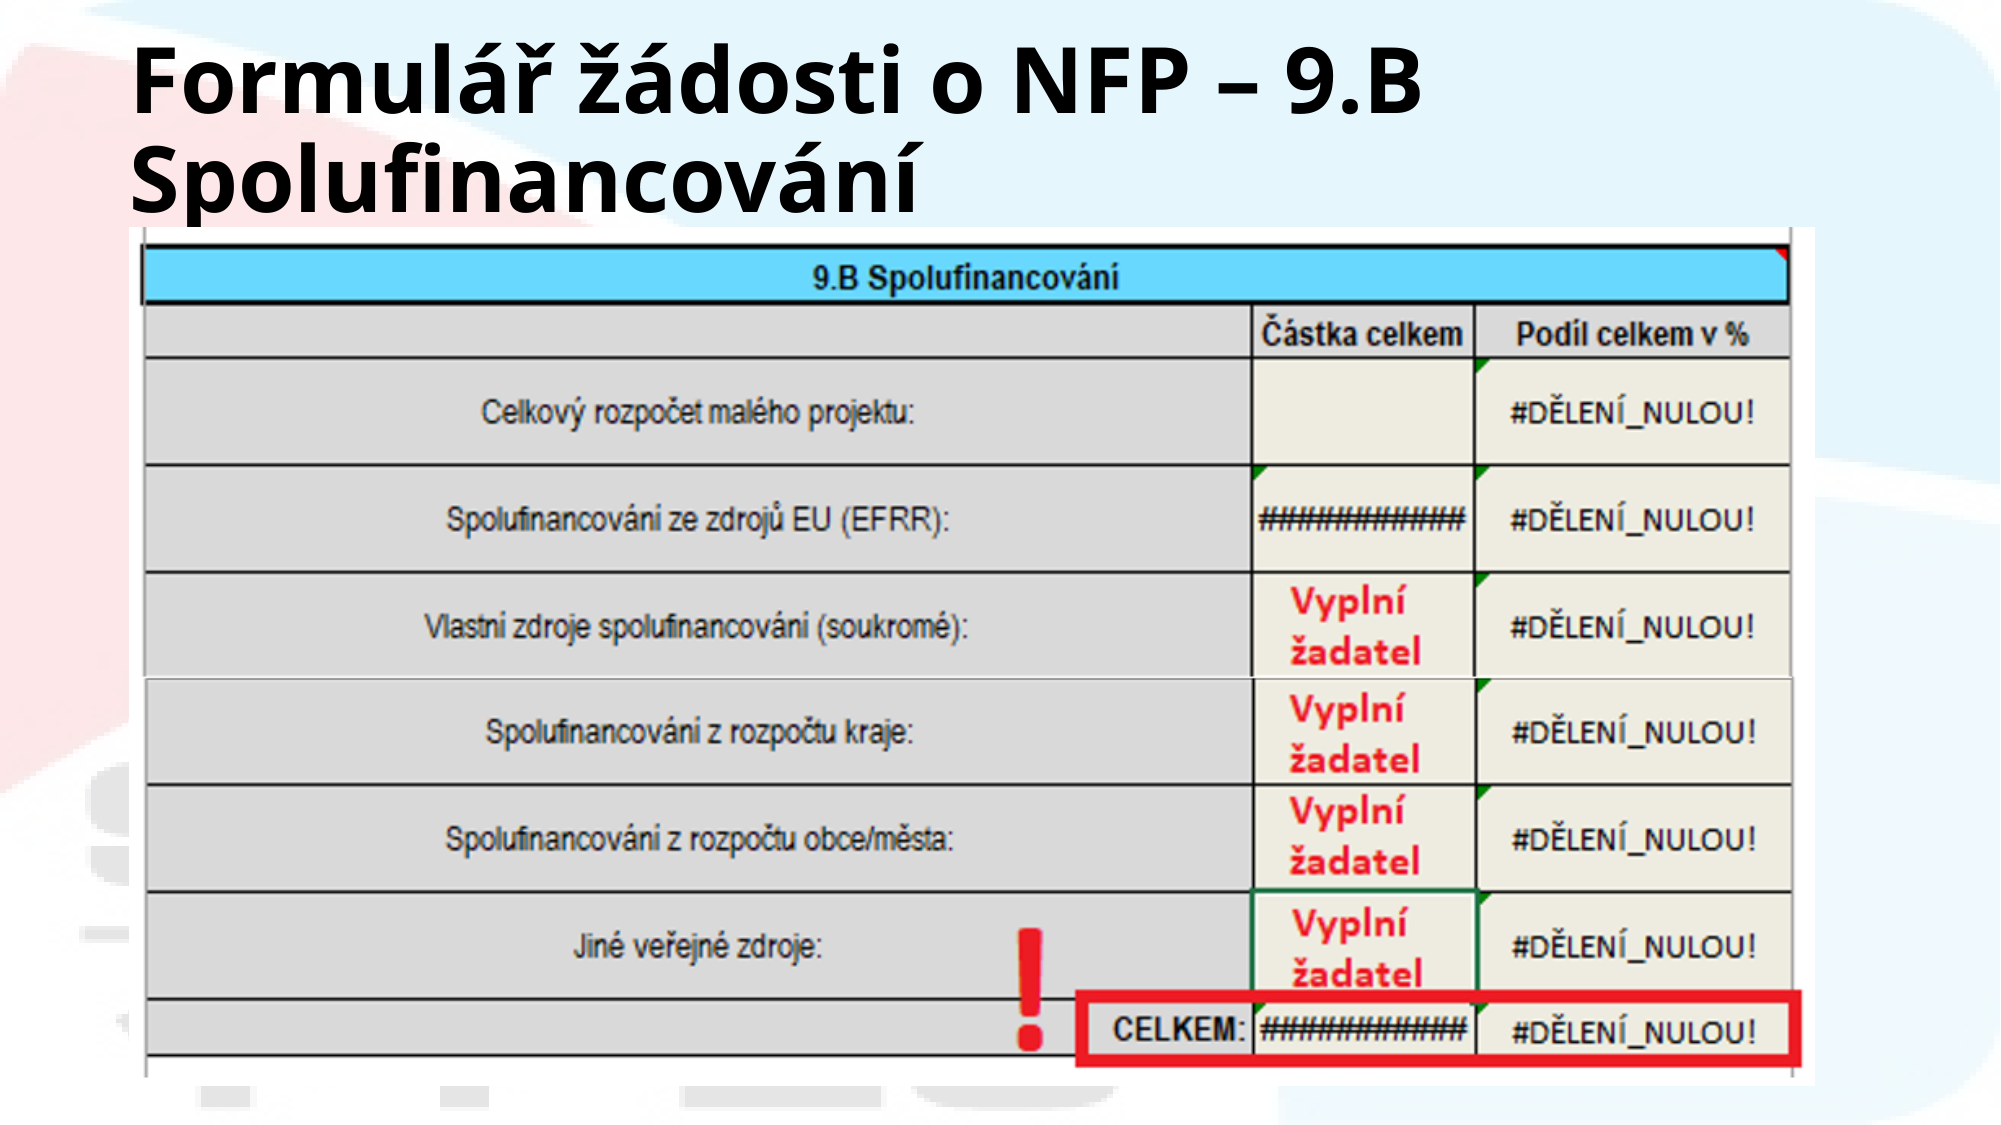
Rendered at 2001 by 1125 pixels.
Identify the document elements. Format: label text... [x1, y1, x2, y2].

picture [129, 227, 1815, 1086]
title Formulář žádosti o NFP – 9.B Spolufinancování [114, 24, 1891, 243]
